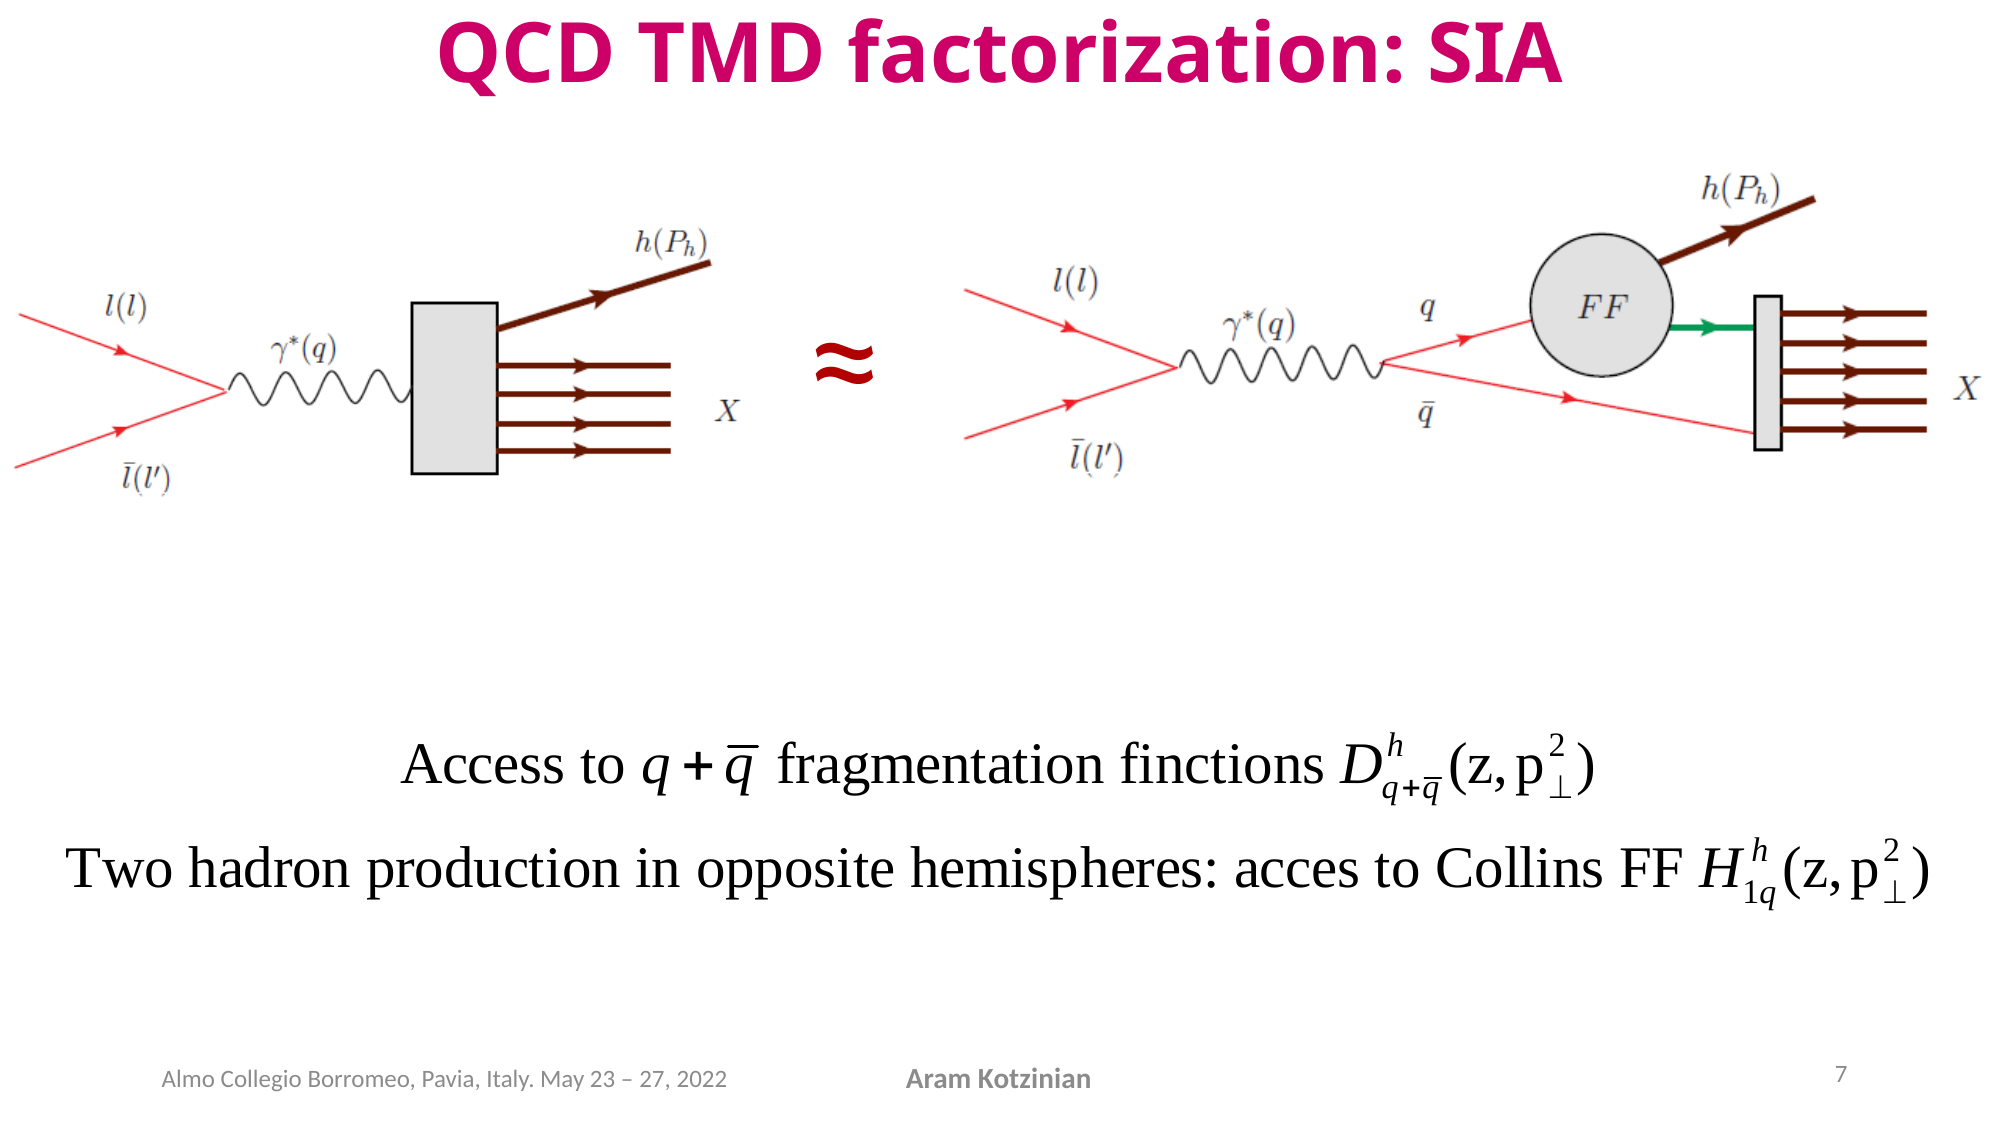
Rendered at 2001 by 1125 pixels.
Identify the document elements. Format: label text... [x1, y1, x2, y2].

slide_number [146, 1047, 806, 1108]
title QCD TMD factorization: SIA [257, 0, 1743, 158]
picture [4, 215, 746, 502]
slide_number 7 [1412, 1042, 1863, 1103]
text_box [57, 717, 1943, 924]
picture [956, 165, 1985, 483]
text_box ≈ [792, 254, 898, 450]
footer Aram Kotzinian [887, 1047, 1111, 1108]
